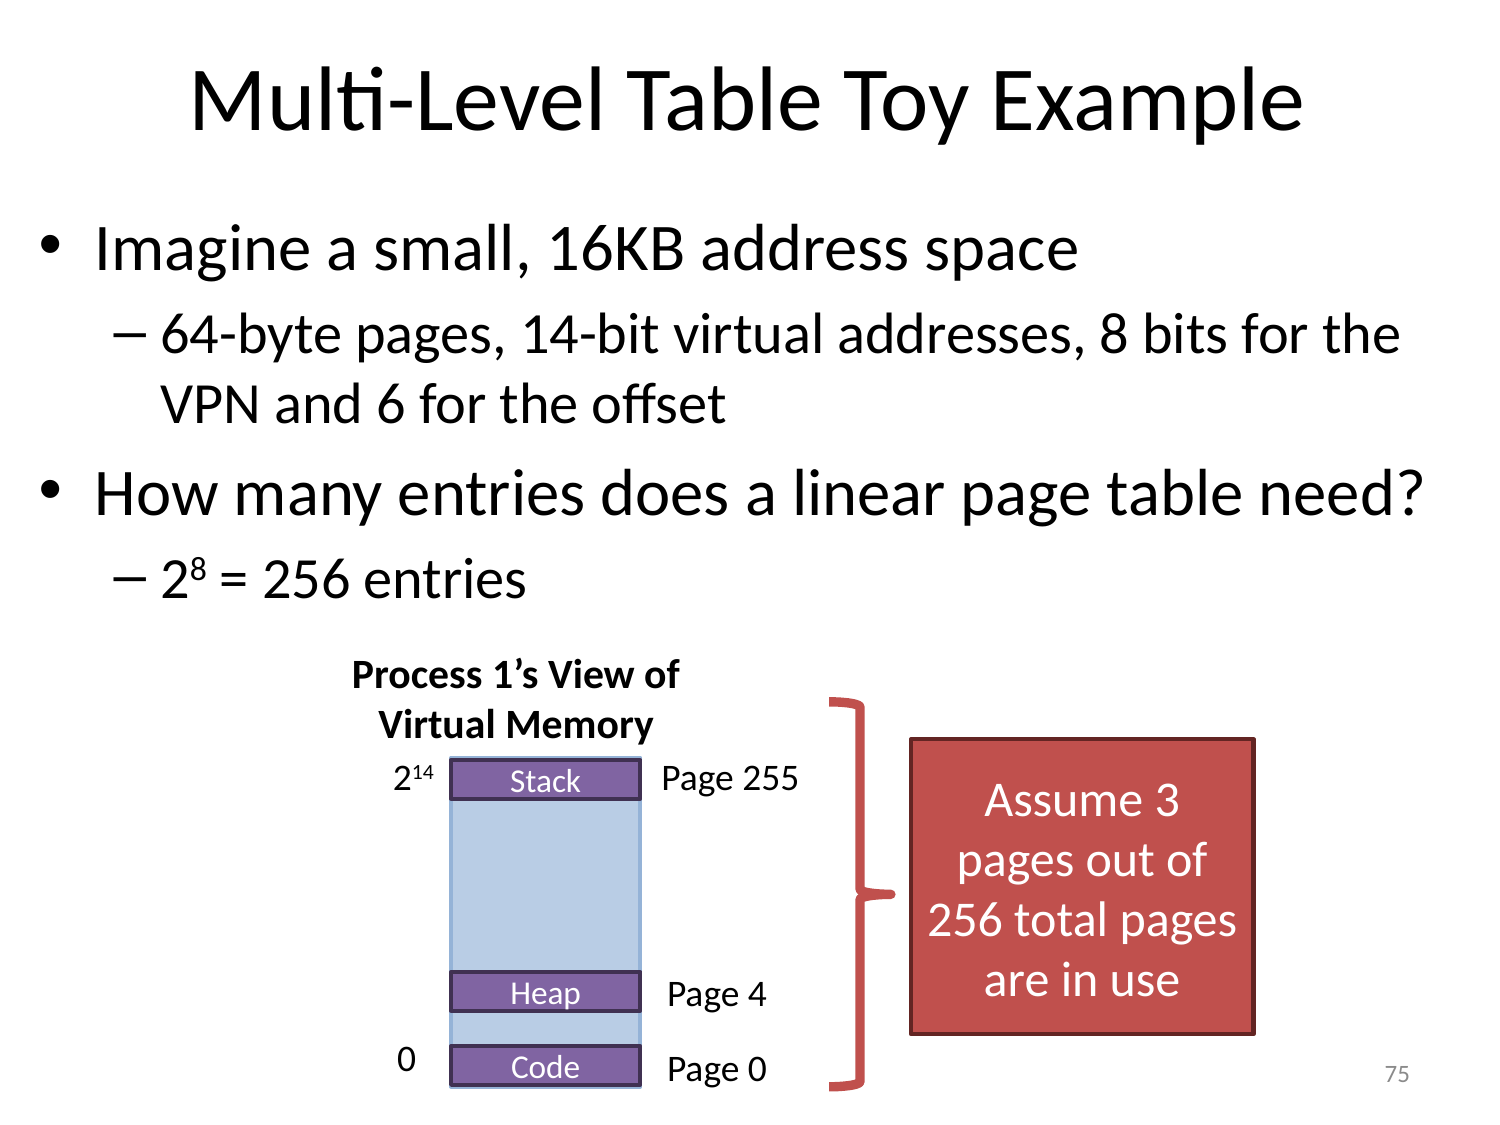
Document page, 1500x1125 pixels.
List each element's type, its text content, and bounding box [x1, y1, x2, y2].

list Imagine a small, 16KB address space 64-byte pages, 14-bit virtual addresses, 8 bits for the VPN and 6 for the offset How many entries does a linear page table need? 28 = 256 entries [23, 195, 1468, 641]
text_box Process 1’s View of Virtual Memory [337, 639, 696, 754]
text_box 214 [378, 754, 449, 806]
text_box Code [449, 1044, 642, 1087]
text_box Page 255 [646, 745, 815, 806]
slide_number 75 [1074, 1042, 1425, 1103]
text_box [449, 801, 642, 970]
text_box [829, 701, 892, 1088]
text_box 0 [382, 1026, 432, 1086]
text_box Page 4 [652, 961, 783, 1021]
text_box Stack [449, 758, 642, 801]
text_box [449, 1013, 642, 1044]
title Multi-Level Table Toy Example [7, 0, 1488, 188]
text_box Heap [449, 970, 642, 1013]
text_box Assume 3 pages out of 256 total pages are in use [909, 737, 1256, 1036]
text_box Page 0 [652, 1036, 783, 1097]
